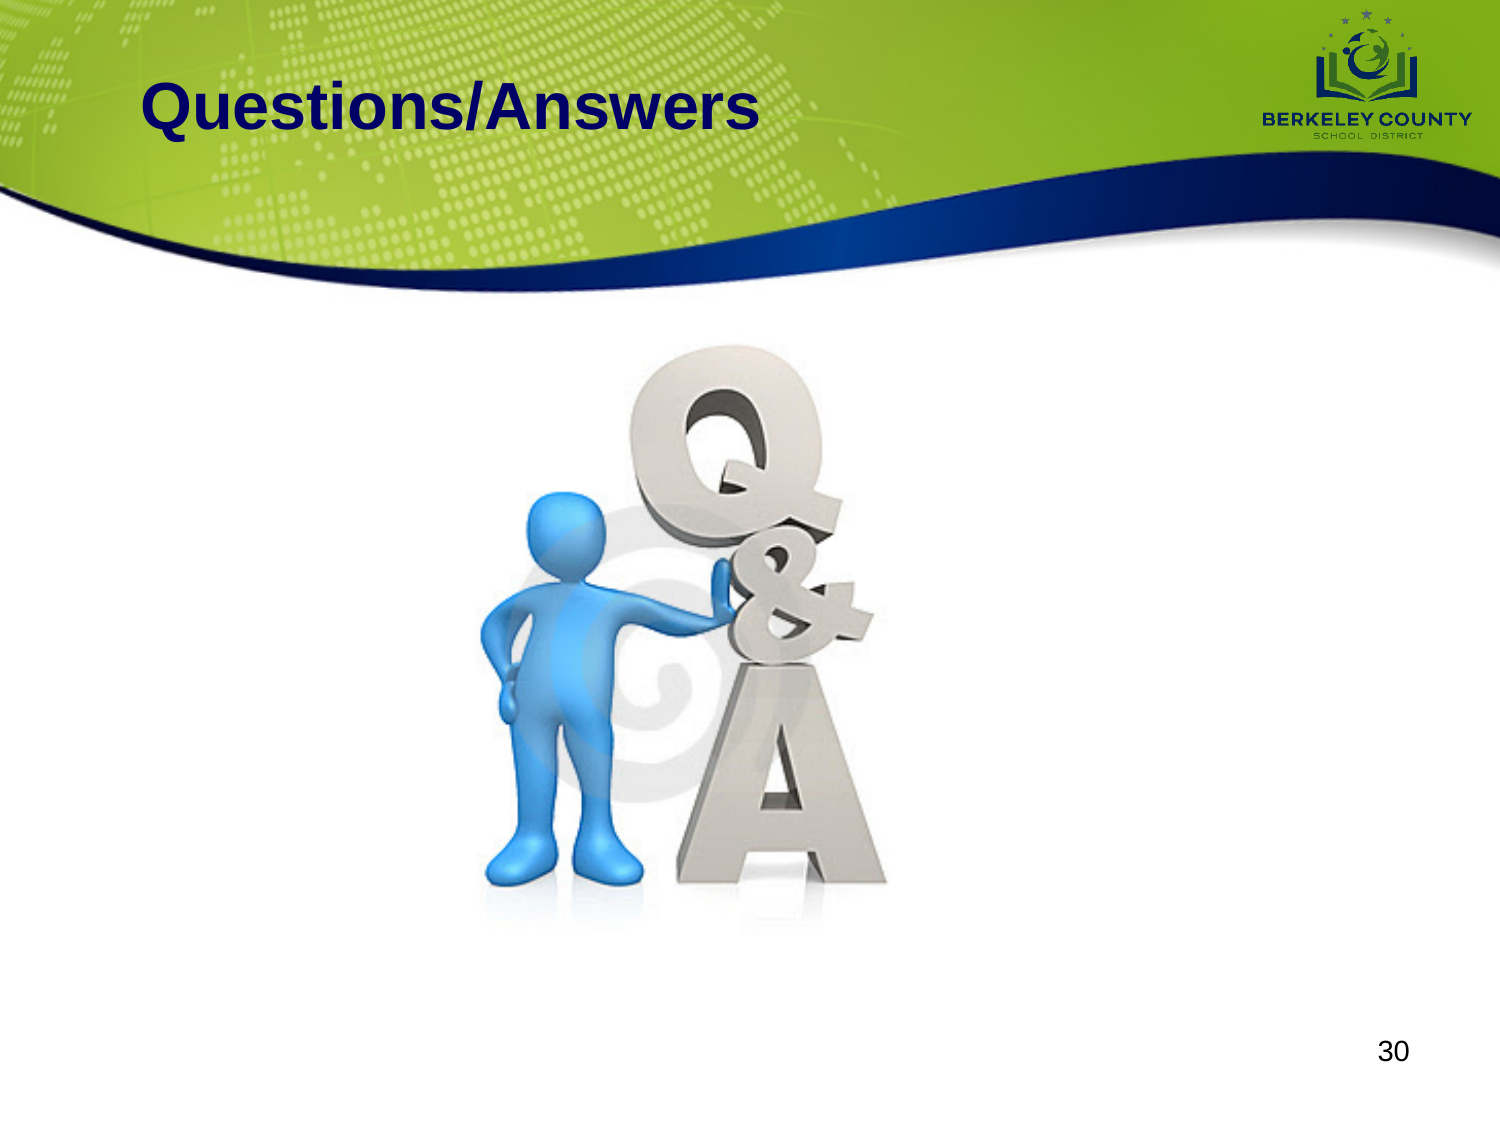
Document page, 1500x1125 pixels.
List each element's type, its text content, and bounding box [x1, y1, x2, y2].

picture [0, 0, 1500, 1125]
text_box Questions/Answers [125, 8, 1182, 197]
slide_number 30 [1074, 1024, 1426, 1103]
list [62, 334, 1388, 1063]
